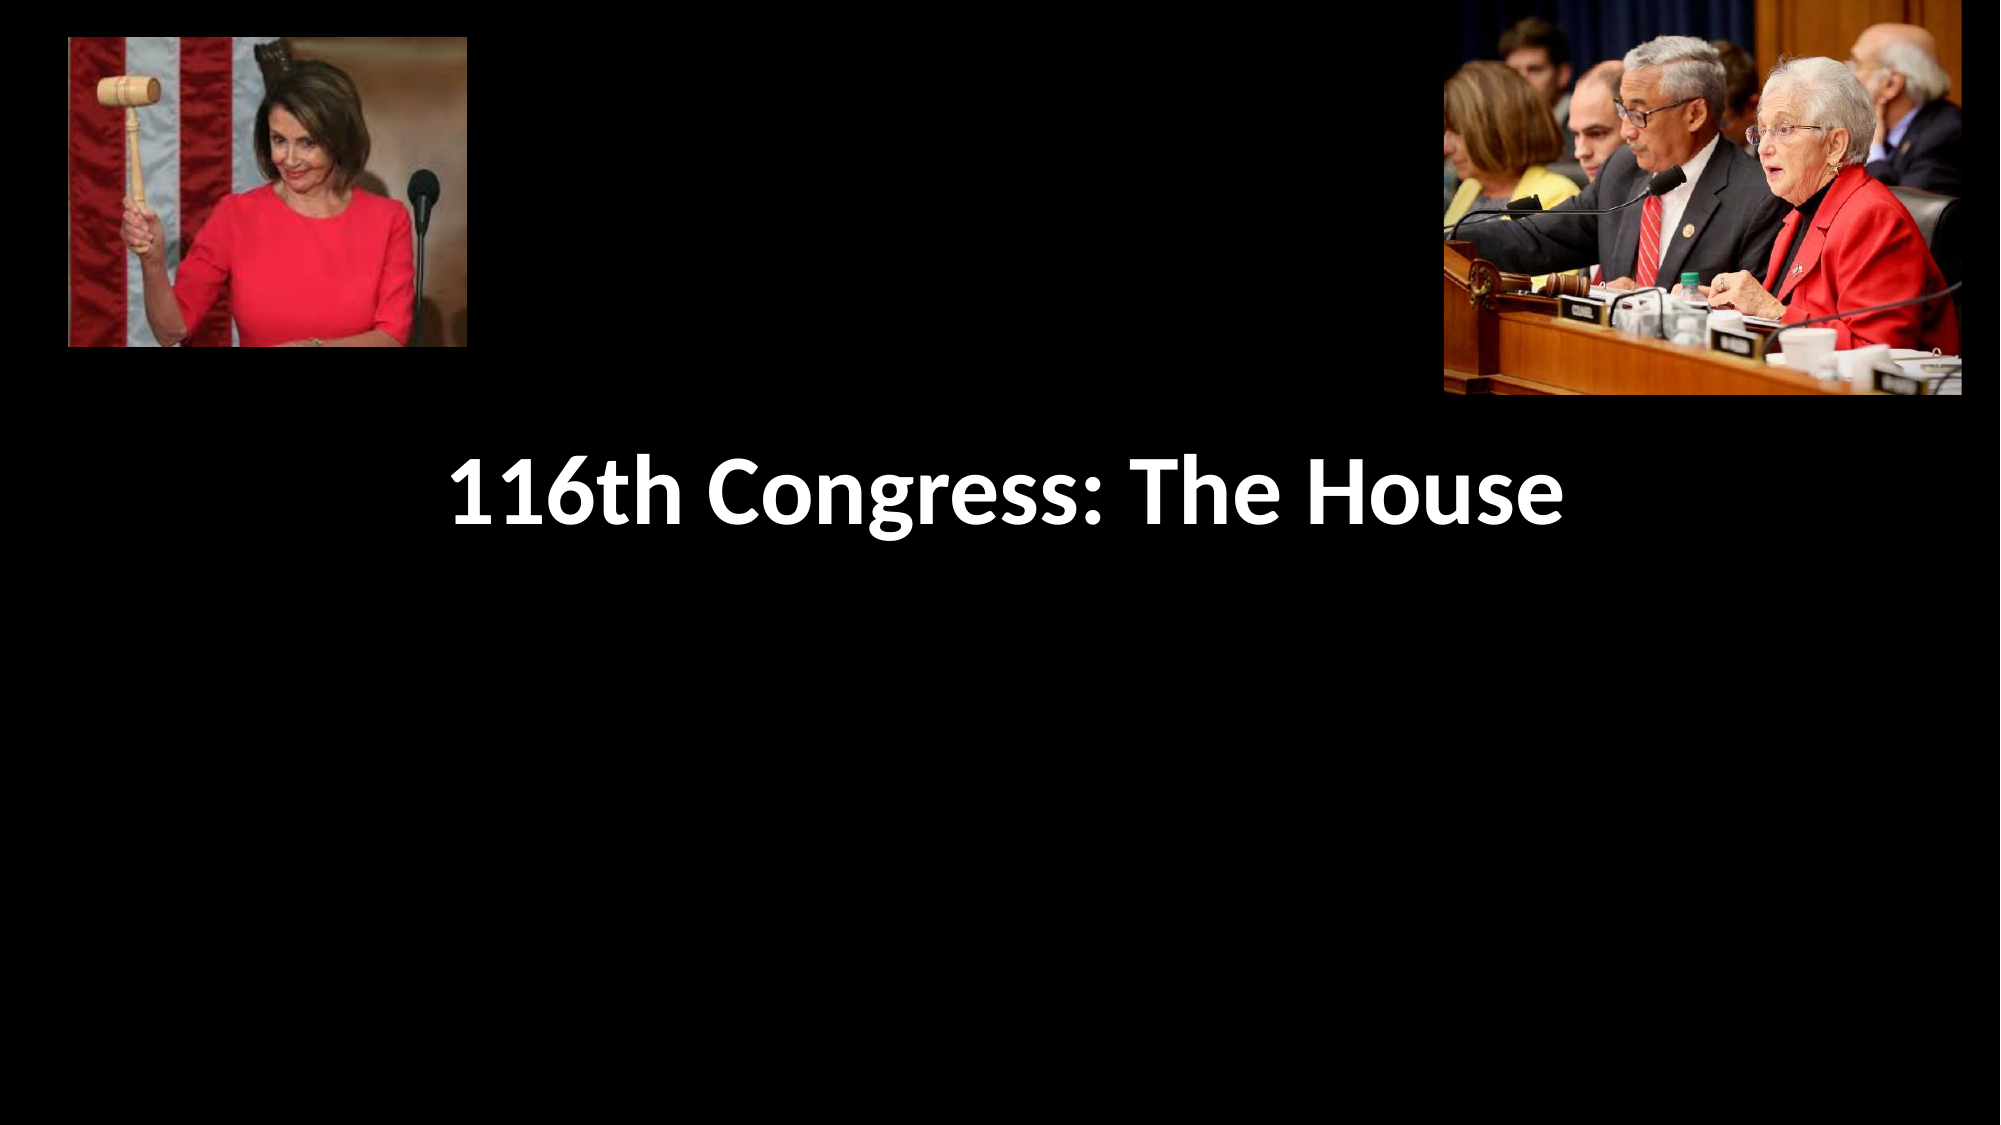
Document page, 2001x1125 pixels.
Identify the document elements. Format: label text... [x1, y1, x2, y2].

picture [68, 37, 467, 347]
text_box 116th Congress: The House [38, 394, 2000, 552]
picture [1443, 0, 1962, 395]
